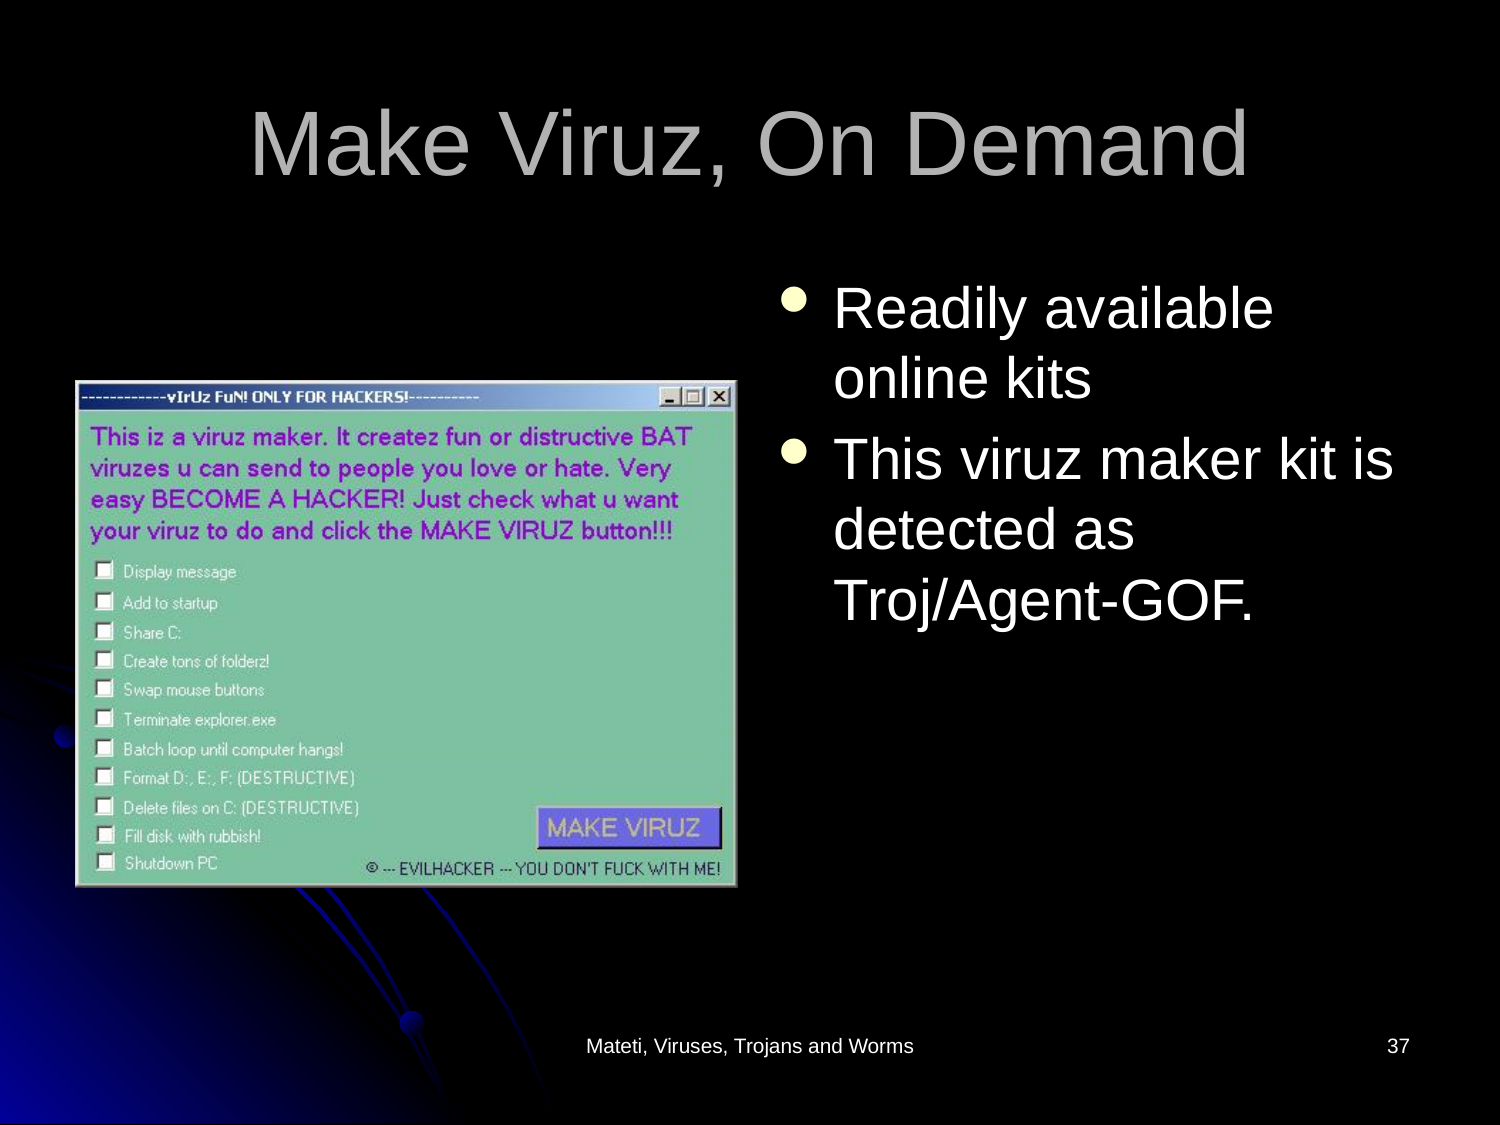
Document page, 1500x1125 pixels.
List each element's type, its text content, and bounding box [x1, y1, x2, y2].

slide_number 37 [1074, 1024, 1426, 1101]
title Make Viruz, On Demand [74, 45, 1426, 233]
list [74, 380, 738, 889]
list Readily available online kits This viruz maker kit is detected as Troj/Agent-GOF. [762, 262, 1426, 1006]
footer Mateti, Viruses, Trojans and Worms [512, 1024, 988, 1101]
